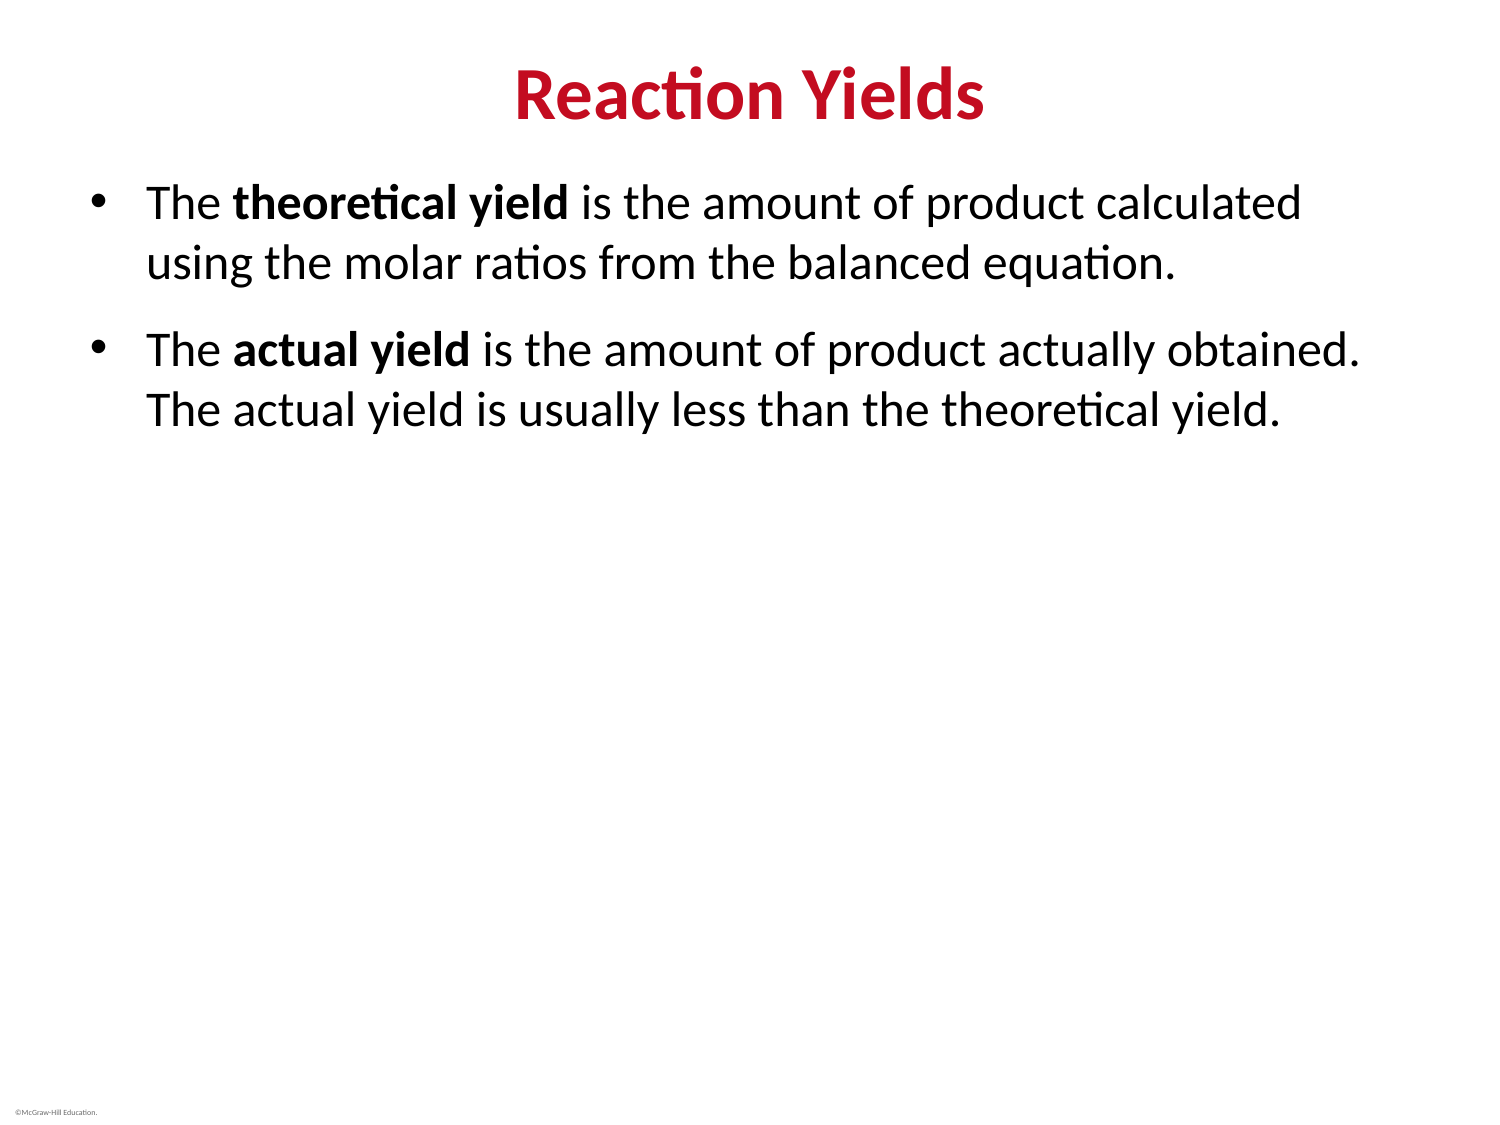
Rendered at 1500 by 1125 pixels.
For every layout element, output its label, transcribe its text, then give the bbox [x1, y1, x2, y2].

title Reaction Yields [0, 37, 1500, 138]
